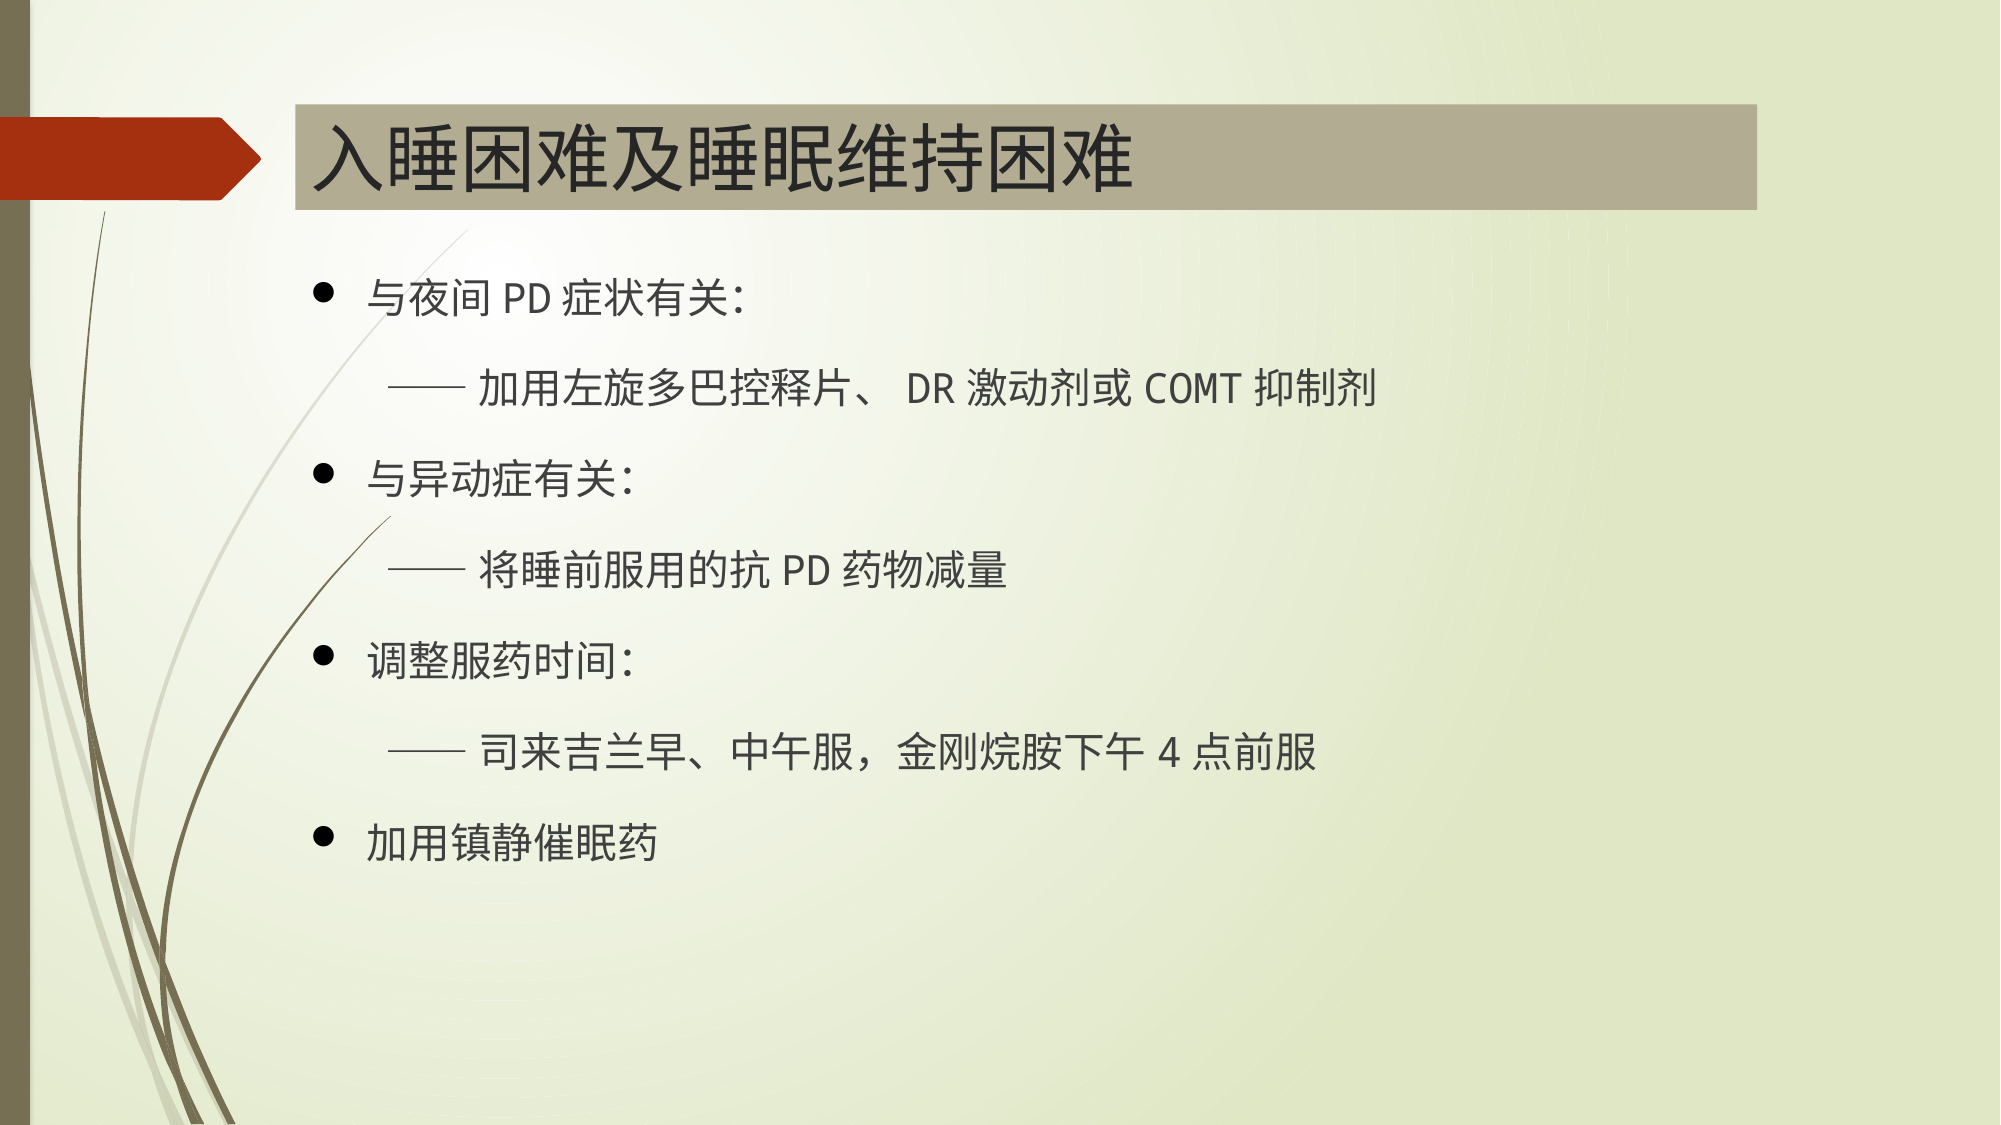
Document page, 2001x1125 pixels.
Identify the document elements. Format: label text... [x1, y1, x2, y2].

title 入睡困难及睡眠维持困难 [295, 104, 1758, 210]
list 与夜间PD症状有关： ——加用左旋多巴控释片、DR激动剂或COMT抑制剂 与异动症有关： ——将睡前服用的抗PD药物减量 调整服药时间： ——司来吉兰早、中午服，金刚烷胺下午4点前服 加用镇静催眠药 [295, 244, 1928, 1090]
